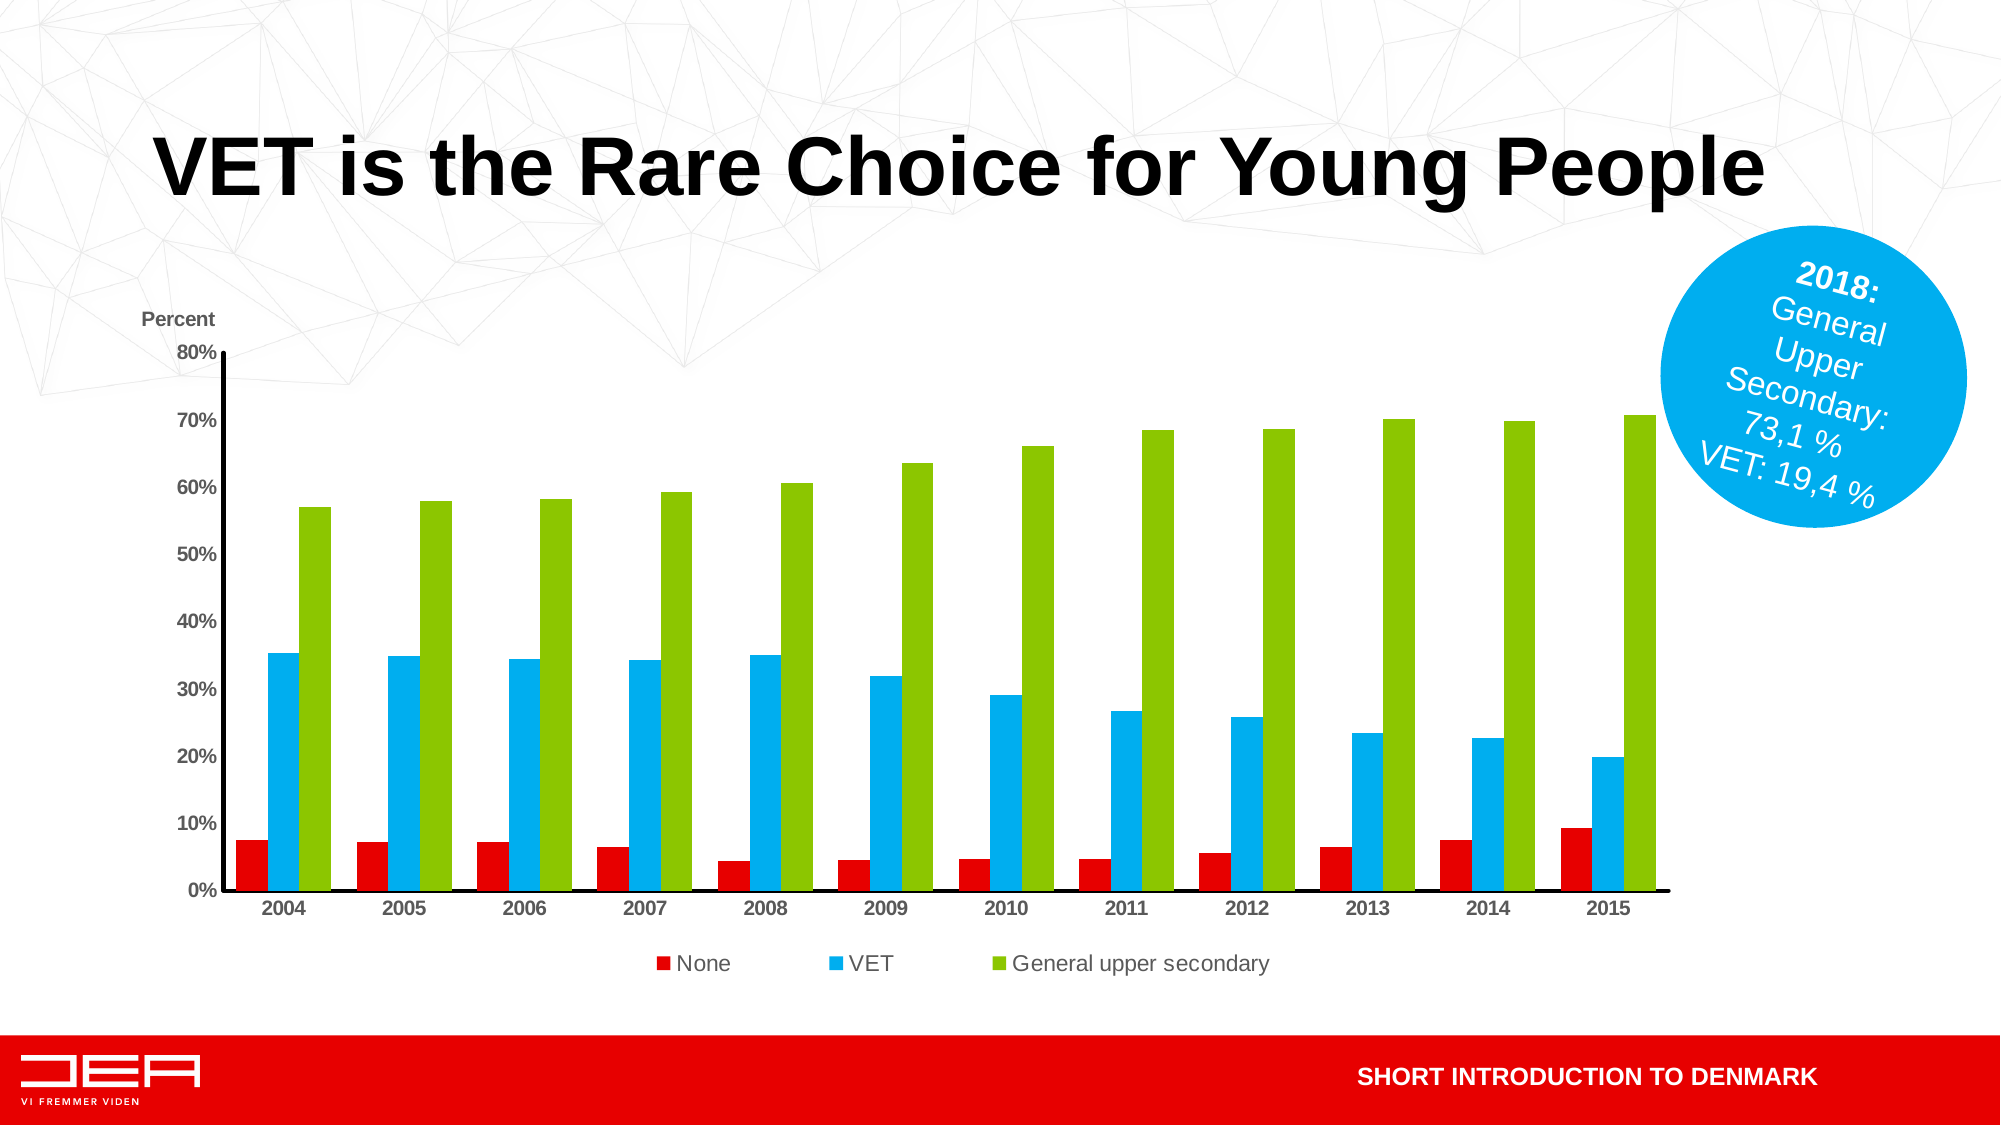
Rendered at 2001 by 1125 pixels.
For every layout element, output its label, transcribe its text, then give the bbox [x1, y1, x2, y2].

picture [21, 1055, 200, 1105]
text_box 2018: General Upper Secondary: 73,1 % VET: 19,4 % [1680, 224, 1969, 529]
list SHORT INTRODUCTION TO DENMARK [1019, 1045, 1834, 1099]
title VET is the Rare Choice for Young People [137, 59, 1863, 278]
picture [1847, 984, 1962, 1099]
chart [137, 299, 1706, 1014]
